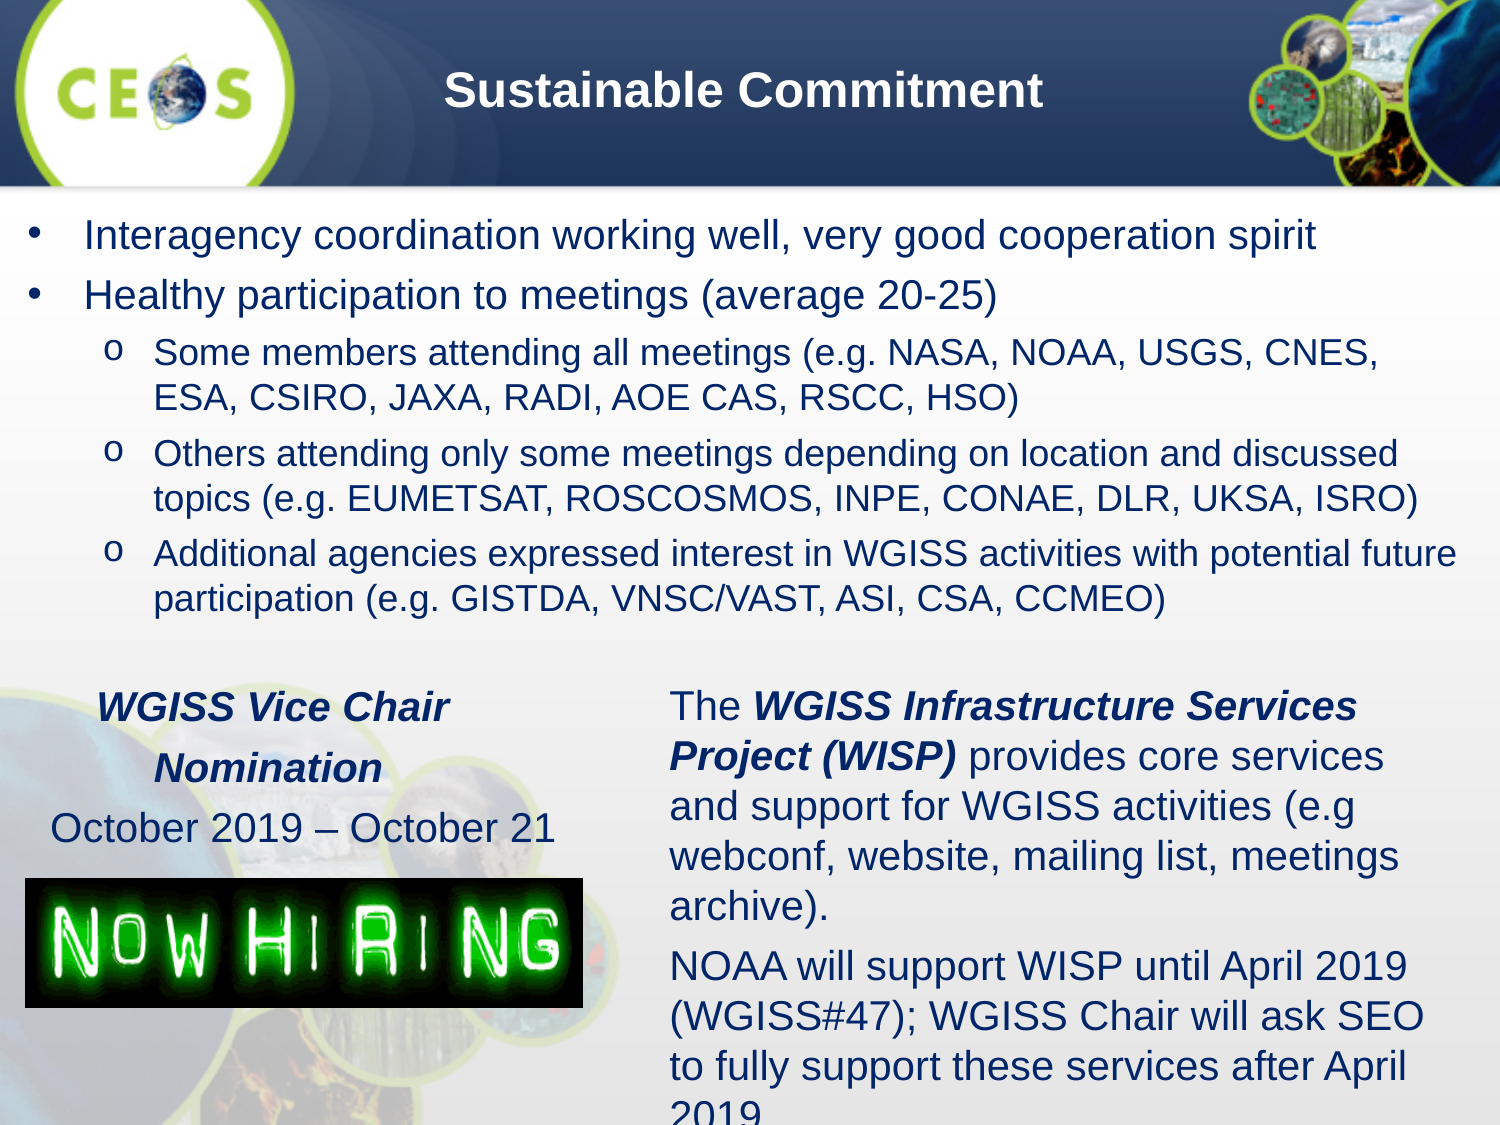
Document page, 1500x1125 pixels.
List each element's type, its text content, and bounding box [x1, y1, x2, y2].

list Interagency coordination working well, very good cooperation spirit Healthy participation to meetings (average 20-25) Some members attending all meetings (e.g. NASA, NOAA, USGS, CNES, ESA, CSIRO, JAXA, RADI, AOE CAS, RSCC, HSO) Others attending only some meetings depending on location and discussed topics (e.g. EUMETSAT, ROSCOSMOS, INPE, CONAE, DLR, UKSA, ISRO) Additional agencies expressed interest in WGISS activities with potential future participation (e.g. GISTDA, VNSC/VAST, ASI, CSA, CCMEO) WGISS Vice Chair Nomination October 2019 – October 21 [12, 200, 1475, 1063]
text_box The WGISS Infrastructure Services Project (WISP) provides core services and support for WGISS activities (e.g webconf, website, mailing list, meetings archive). NOAA will support WISP until April 2019 (WGISS#47); WGISS Chair will ask SEO to fully support these services after April 2019. [654, 671, 1479, 1110]
picture [0, 0, 1500, 1125]
list Sustainable Commitment [337, 50, 1150, 138]
